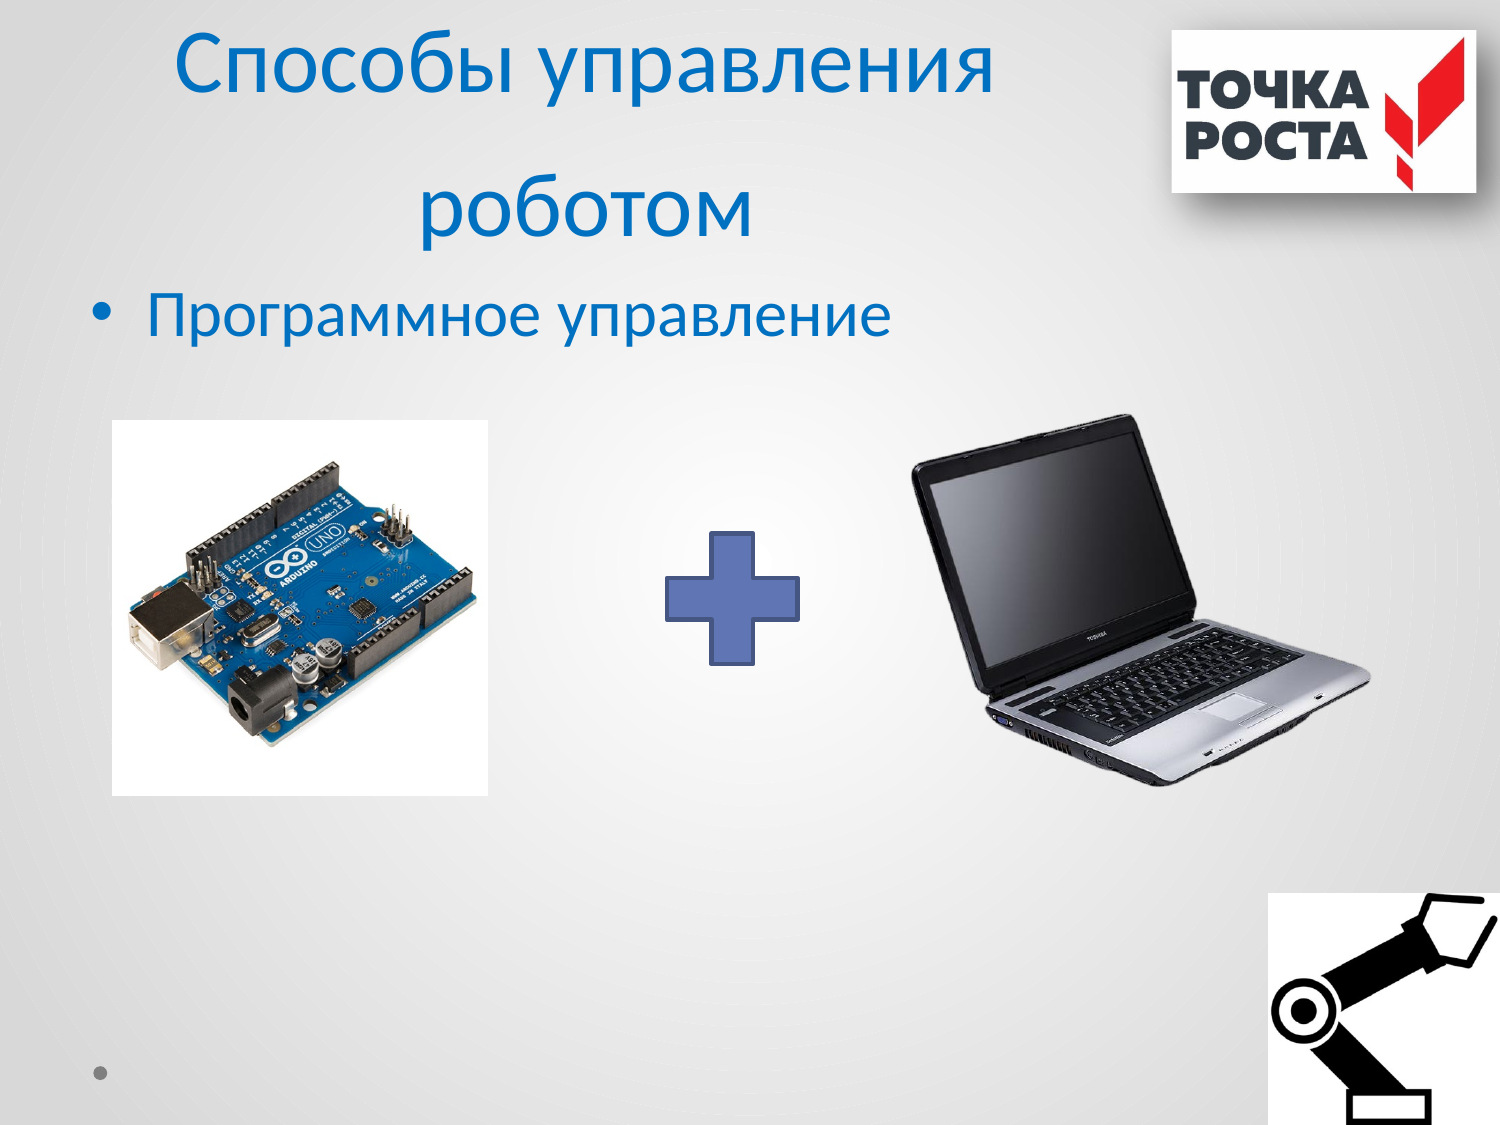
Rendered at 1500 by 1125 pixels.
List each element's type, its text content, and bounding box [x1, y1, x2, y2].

title Способы управления роботом [32, 101, 1141, 263]
picture [895, 401, 1385, 796]
list Программное управление [75, 262, 1425, 398]
text_box [667, 533, 798, 664]
picture [111, 420, 488, 796]
picture [1267, 892, 1500, 1125]
picture [1171, 30, 1477, 193]
